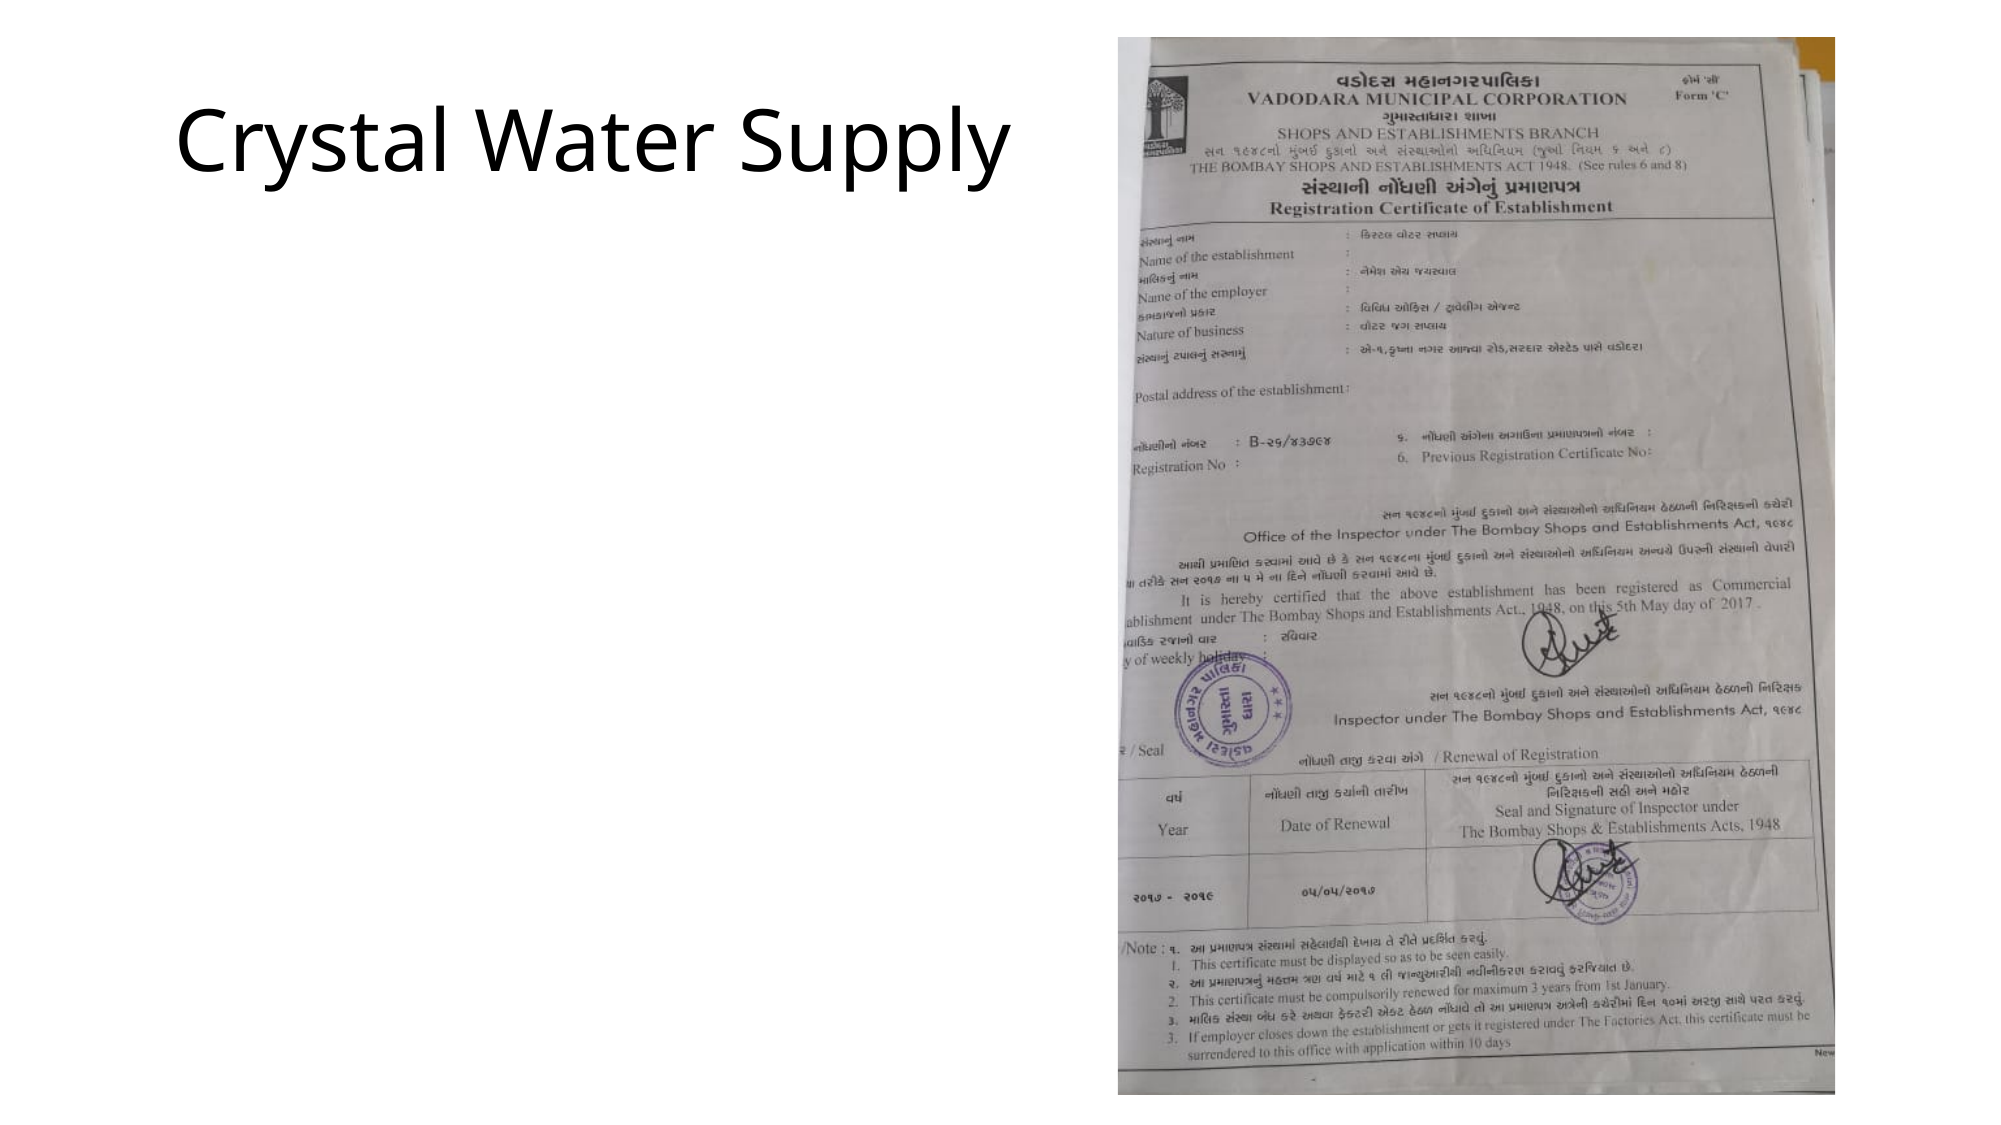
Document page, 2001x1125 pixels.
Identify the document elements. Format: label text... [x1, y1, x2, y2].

title Crystal Water Supply [69, 89, 1117, 199]
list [1117, 37, 1836, 1095]
